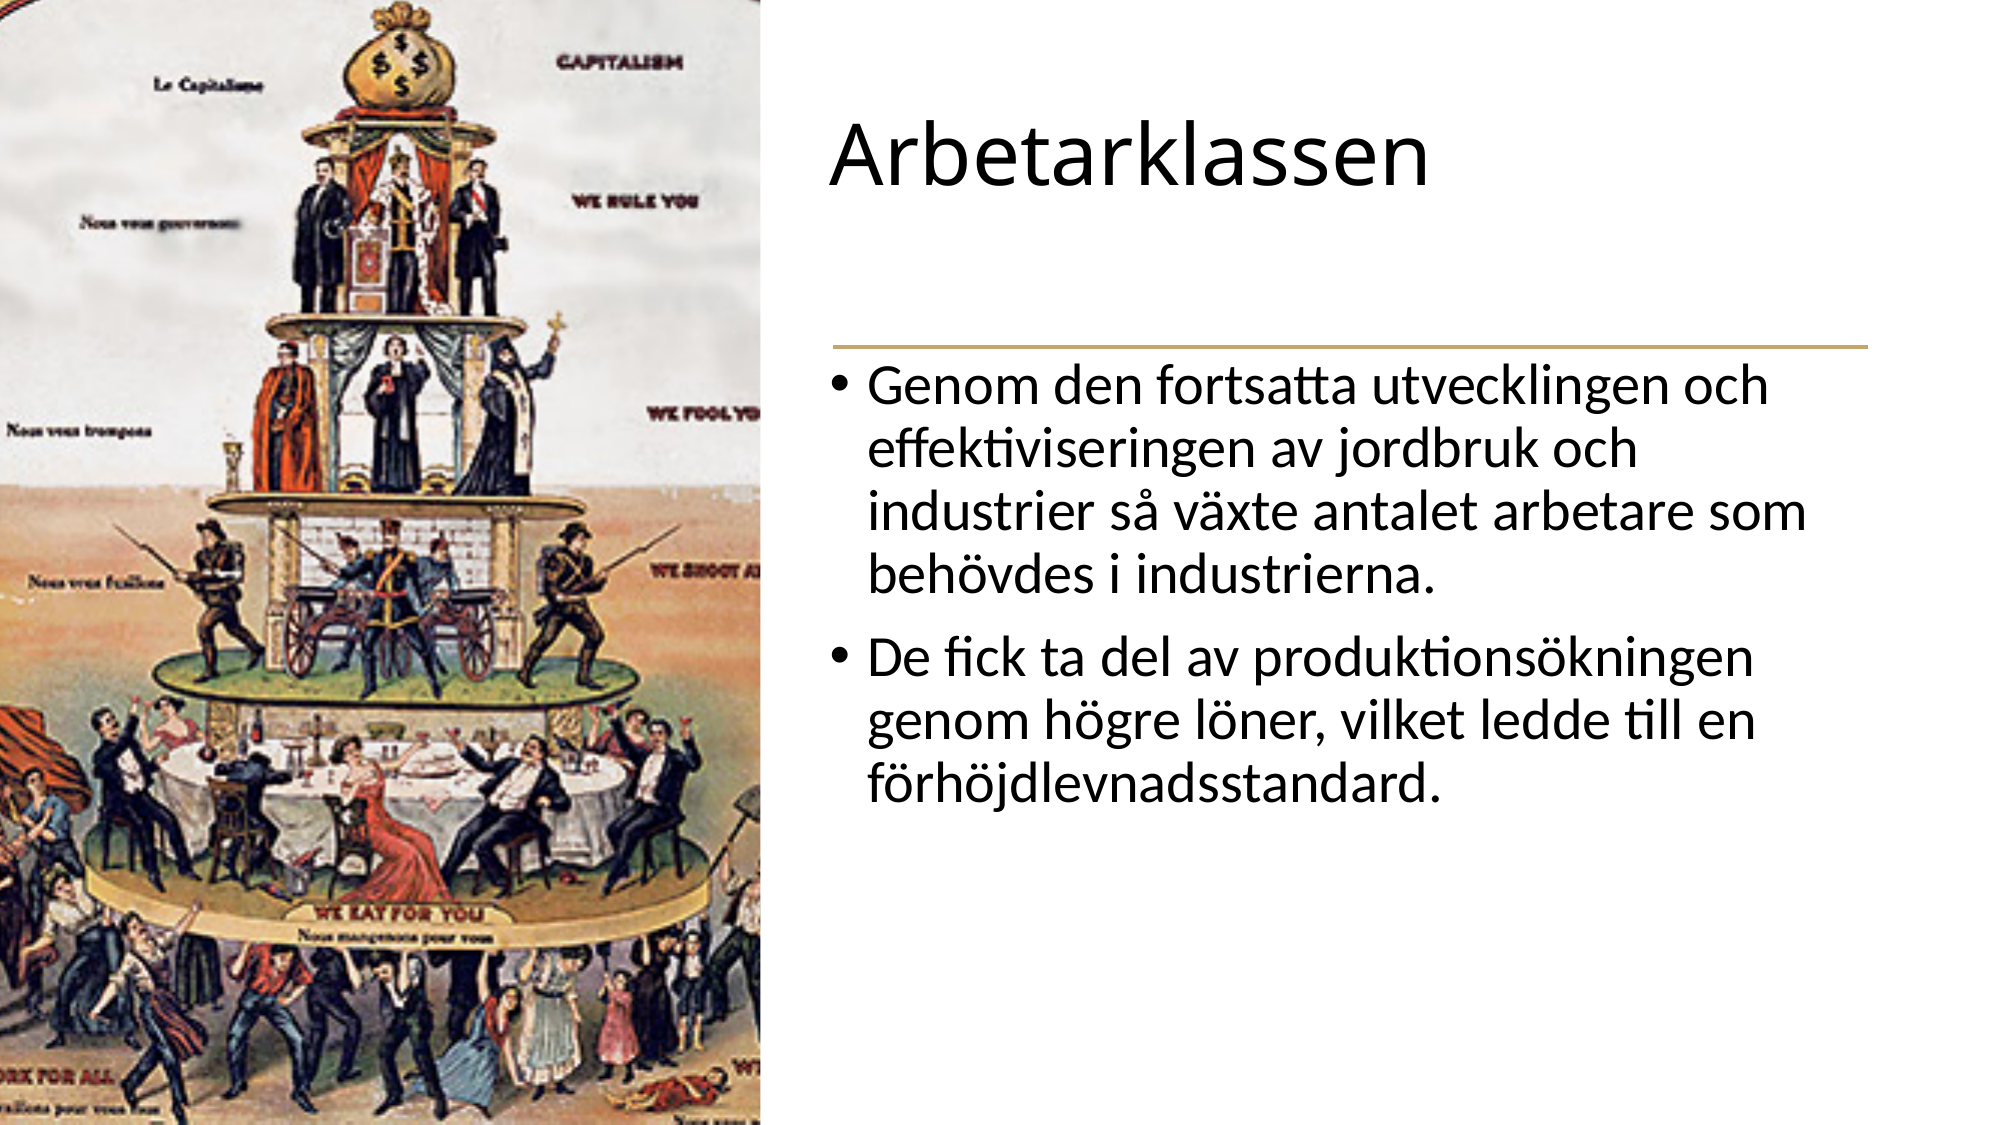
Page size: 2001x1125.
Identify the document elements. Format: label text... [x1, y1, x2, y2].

title Arbetarklassen [814, 103, 1895, 315]
picture [0, 0, 761, 1125]
list Genom den fortsatta utvecklingen och effektiviseringen av jordbruk och industrier så växte antalet arbetare som behövdes i industrierna. De fick ta del av produktionsökningen genom högre löner, vilket ledde till en förhöjdlevnadsstandard. [814, 346, 1895, 1088]
